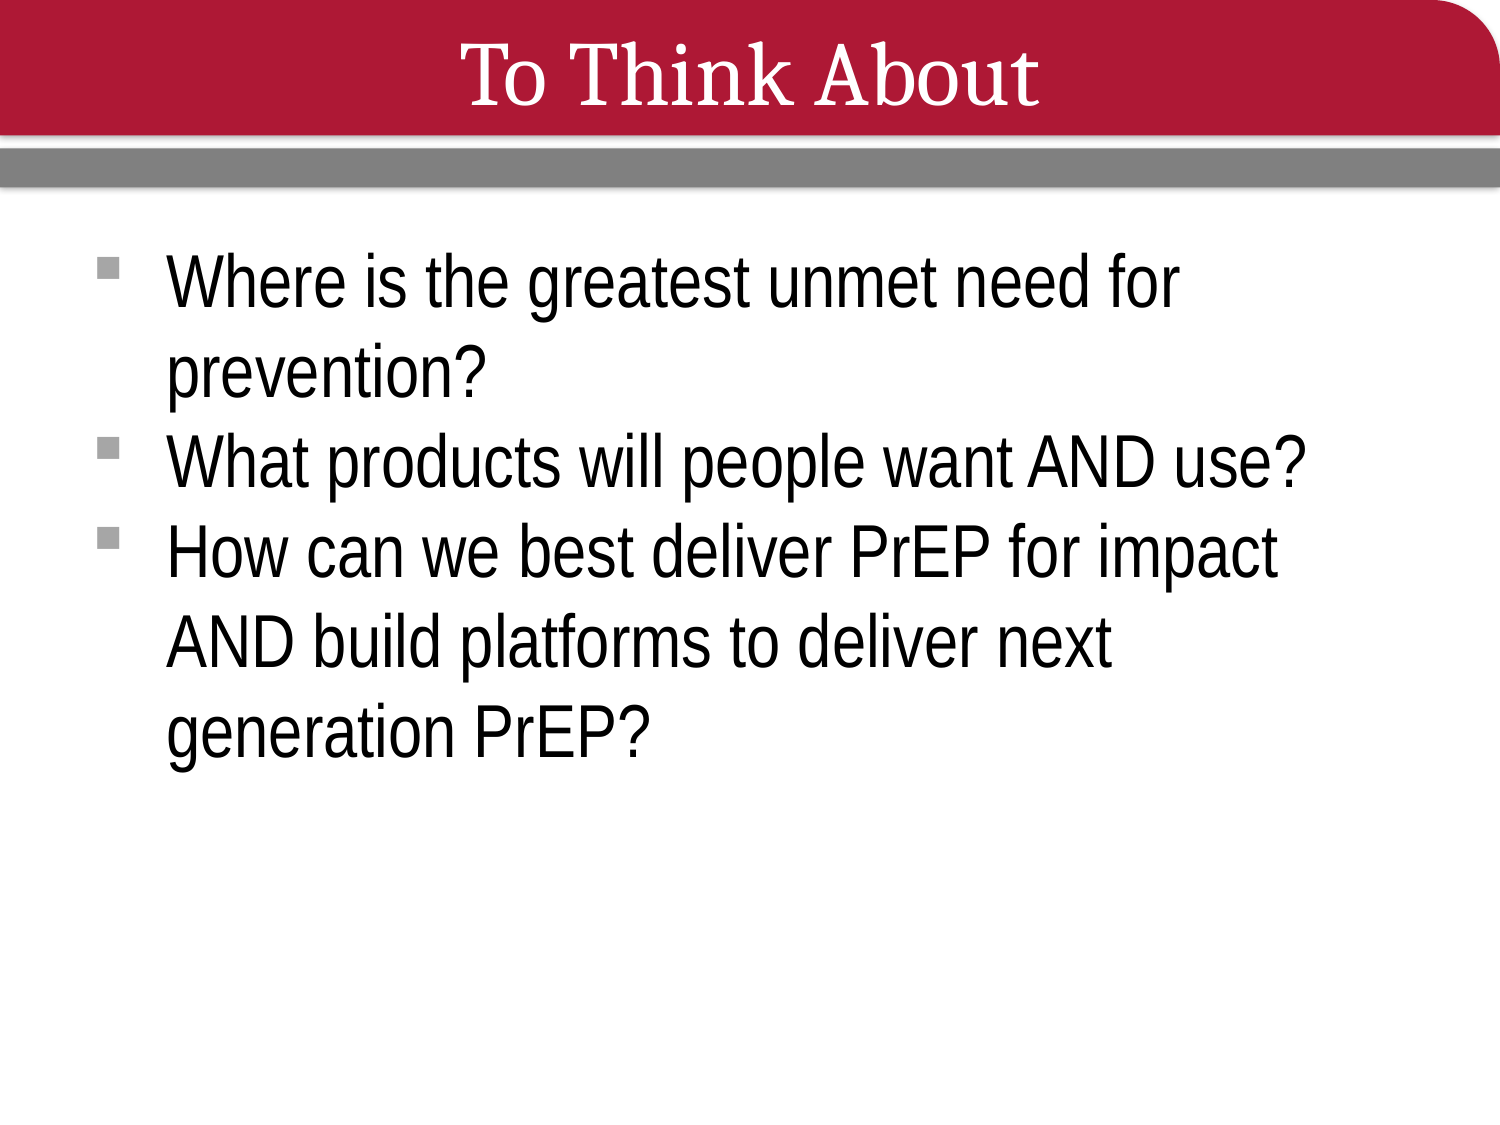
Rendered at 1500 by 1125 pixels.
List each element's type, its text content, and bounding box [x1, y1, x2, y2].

title To Think About [0, 0, 1500, 138]
text_box Where is the greatest unmet need for prevention? What products will people want AND use? How can we best deliver PrEP for impact AND build platforms to deliver next generation PrEP? [74, 224, 1425, 1050]
